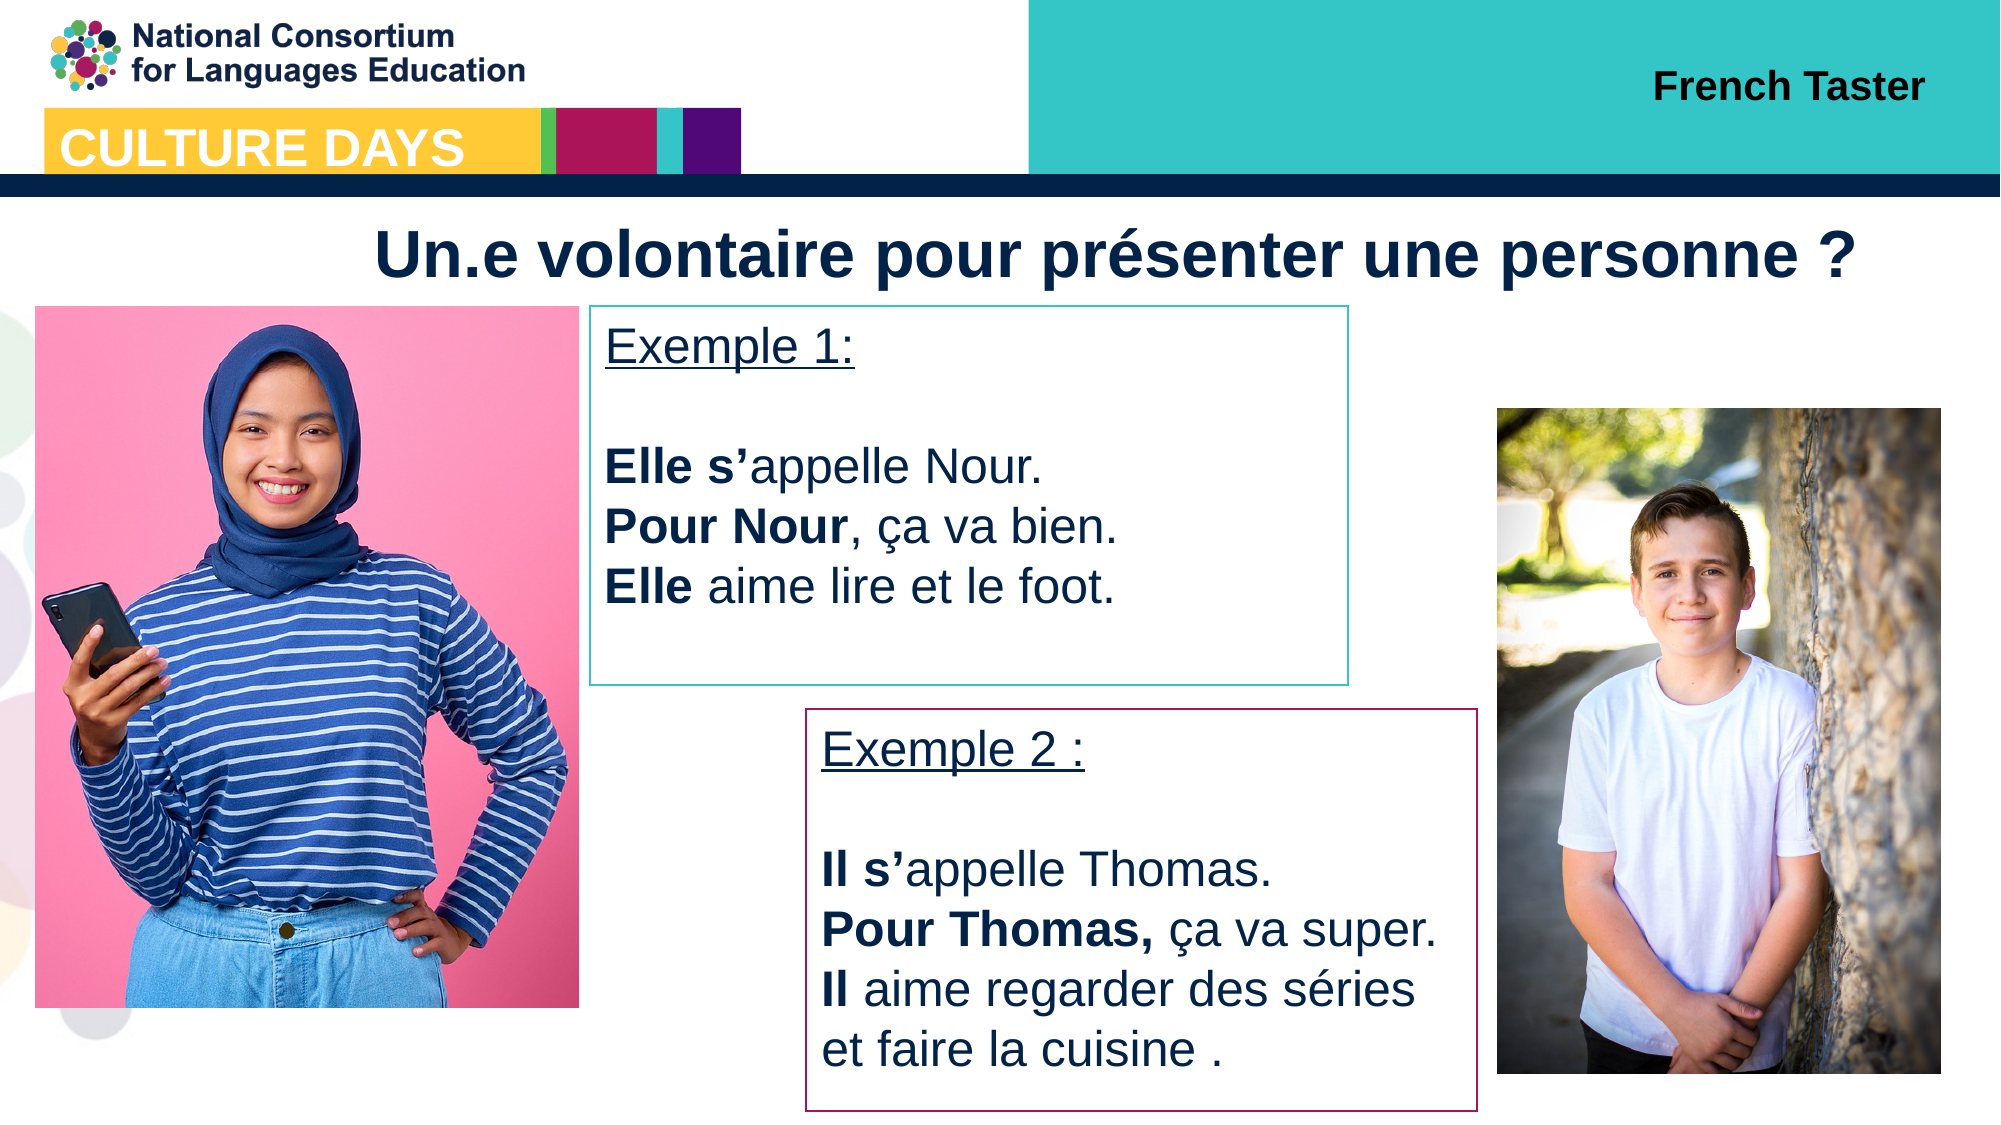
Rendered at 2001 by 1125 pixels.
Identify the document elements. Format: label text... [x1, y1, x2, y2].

subtitle Exemple 1: Elle s’appelle Nour. Pour Nour, ça va bien. Elle aime lire et le foot. [589, 305, 1349, 686]
picture [1497, 408, 1941, 1074]
picture [47, 11, 536, 95]
text_box Exemple 2 : Il s’appelle Thomas. Pour Thomas, ça va super. Il aime regarder des séries et faire la cuisine . [805, 708, 1478, 1112]
picture [35, 306, 580, 1008]
text_box French Taster [1141, 51, 1941, 116]
title Un.e volontaire pour présenter une personne ? [359, 212, 1913, 333]
